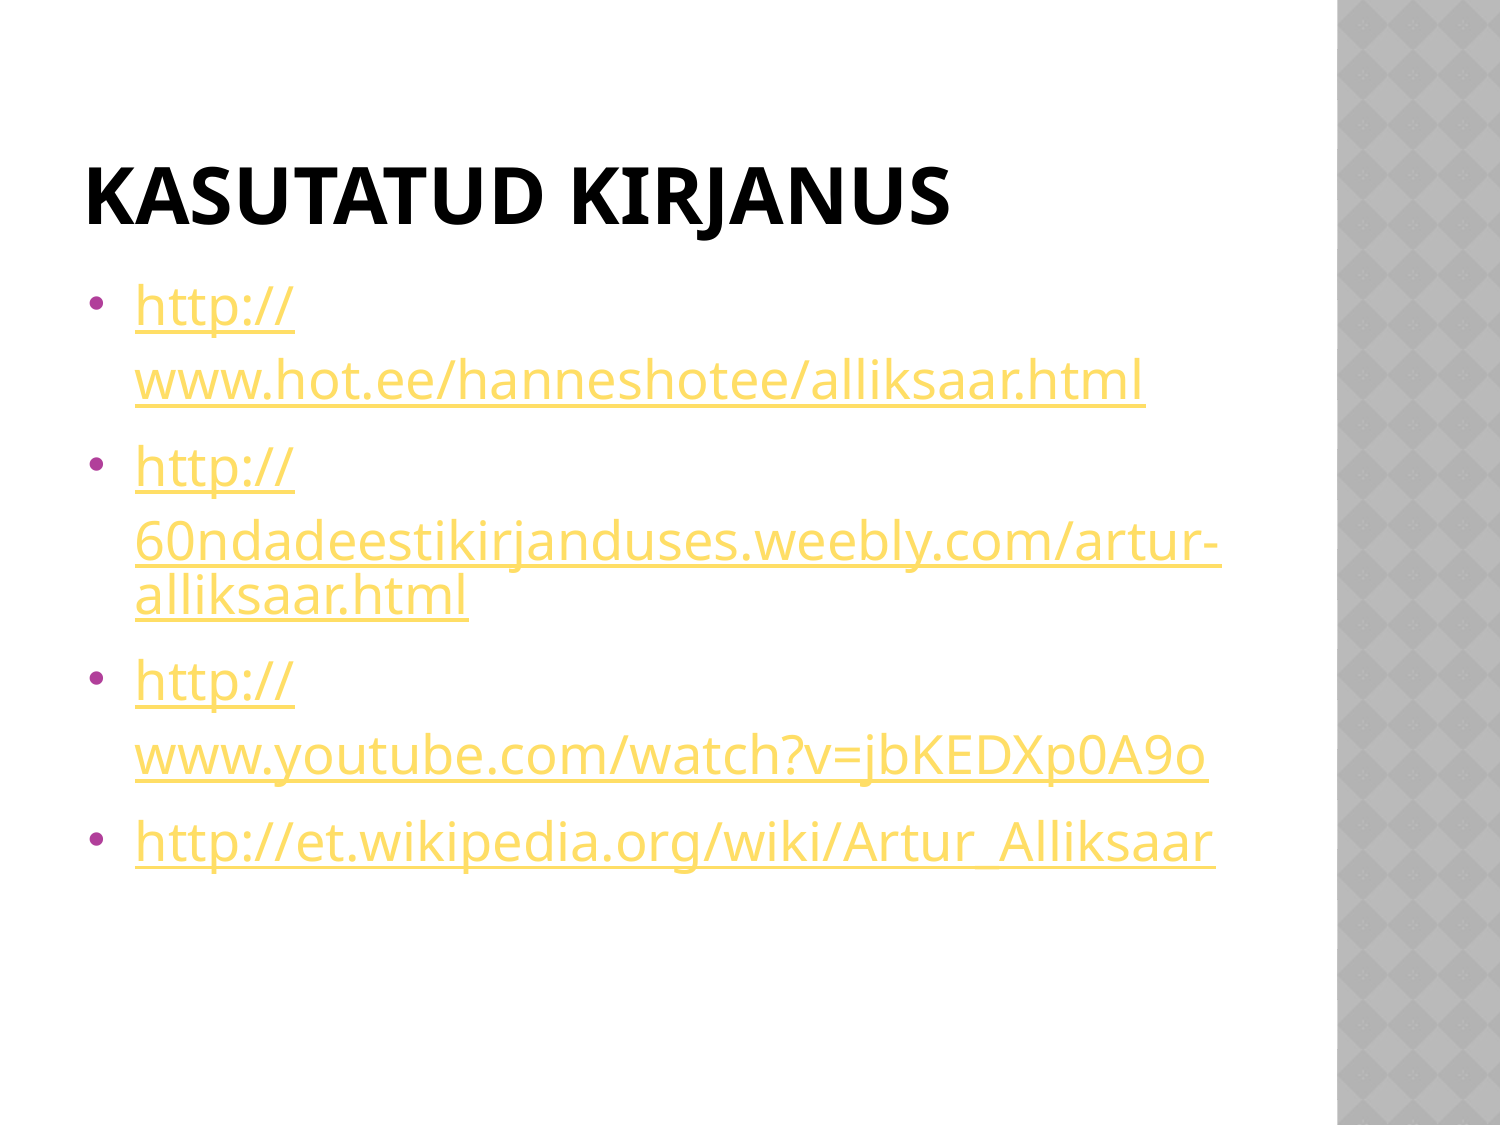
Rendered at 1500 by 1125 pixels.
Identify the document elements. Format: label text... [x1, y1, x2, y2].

list http://www.hot.ee/hanneshotee/alliksaar.html http://60ndadeestikirjanduses.weebly.com/artur-alliksaar.html http://www.youtube.com/watch?v=jbKEDXp0A9o http://et.wikipedia.org/wiki/Artur_Alliksaar [75, 264, 1263, 1059]
title Kasutatud kirjanus [75, 52, 1263, 240]
